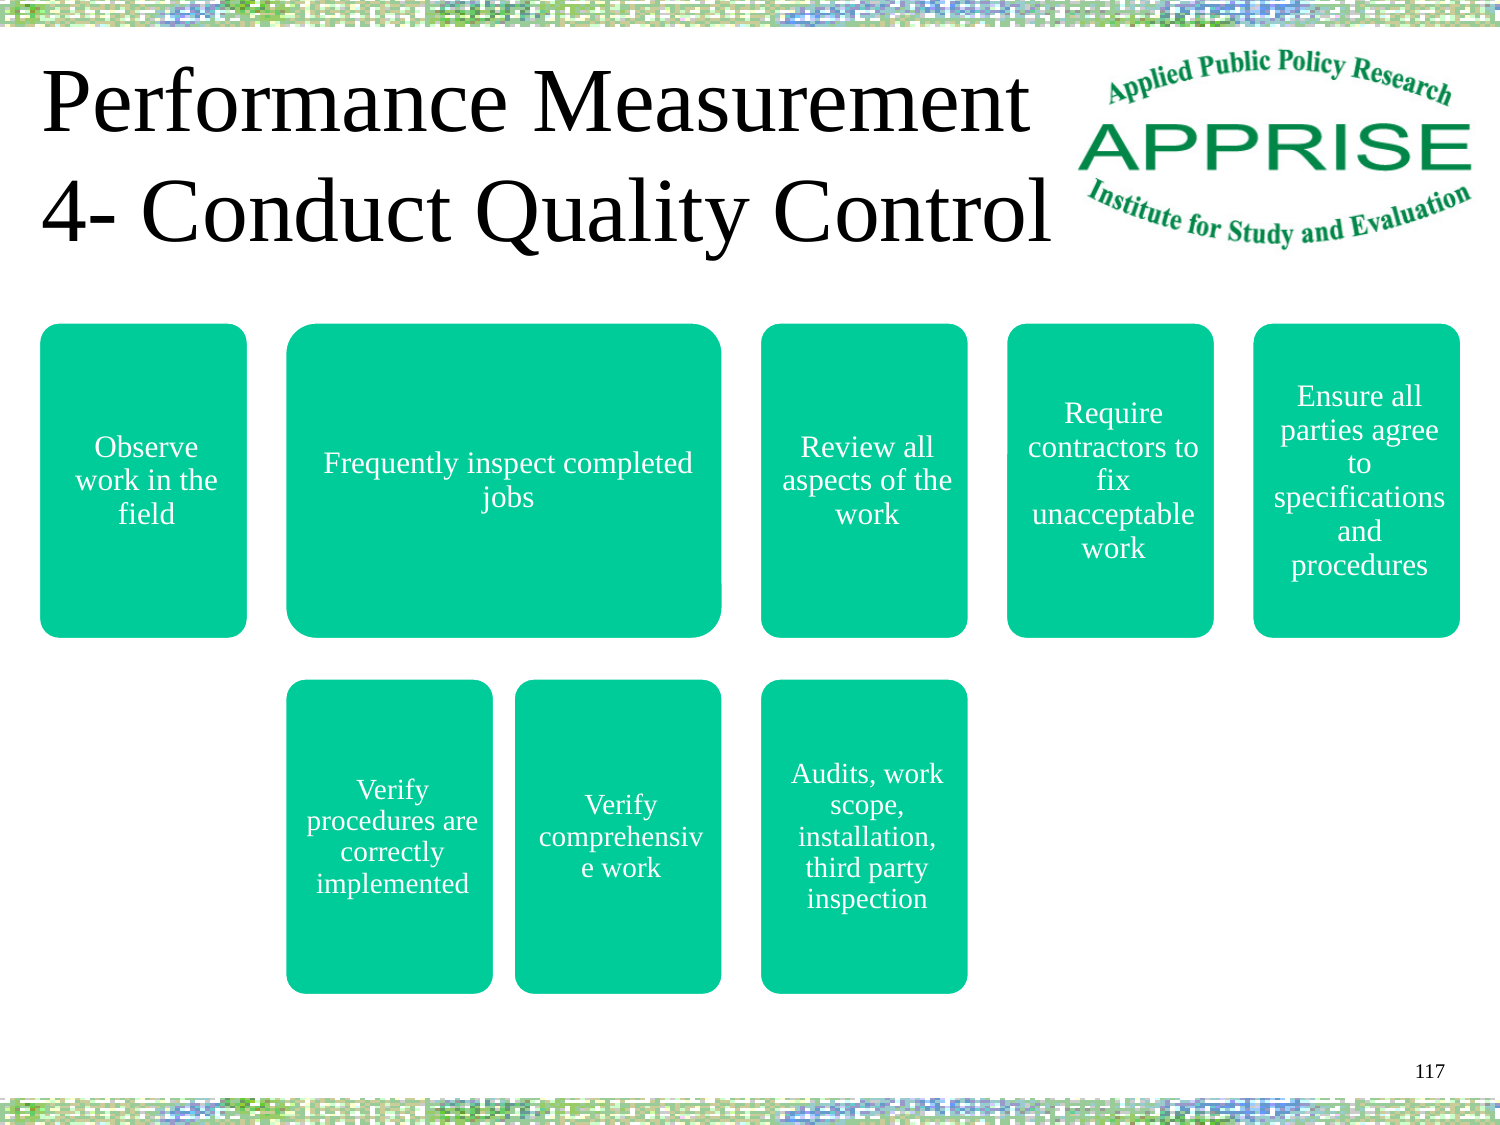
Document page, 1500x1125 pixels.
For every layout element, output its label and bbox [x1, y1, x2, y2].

picture [0, 1098, 1500, 1125]
list [37, 320, 1463, 997]
picture [0, 0, 1500, 276]
text_box [1399, 1050, 1463, 1090]
title [26, 56, 1049, 244]
